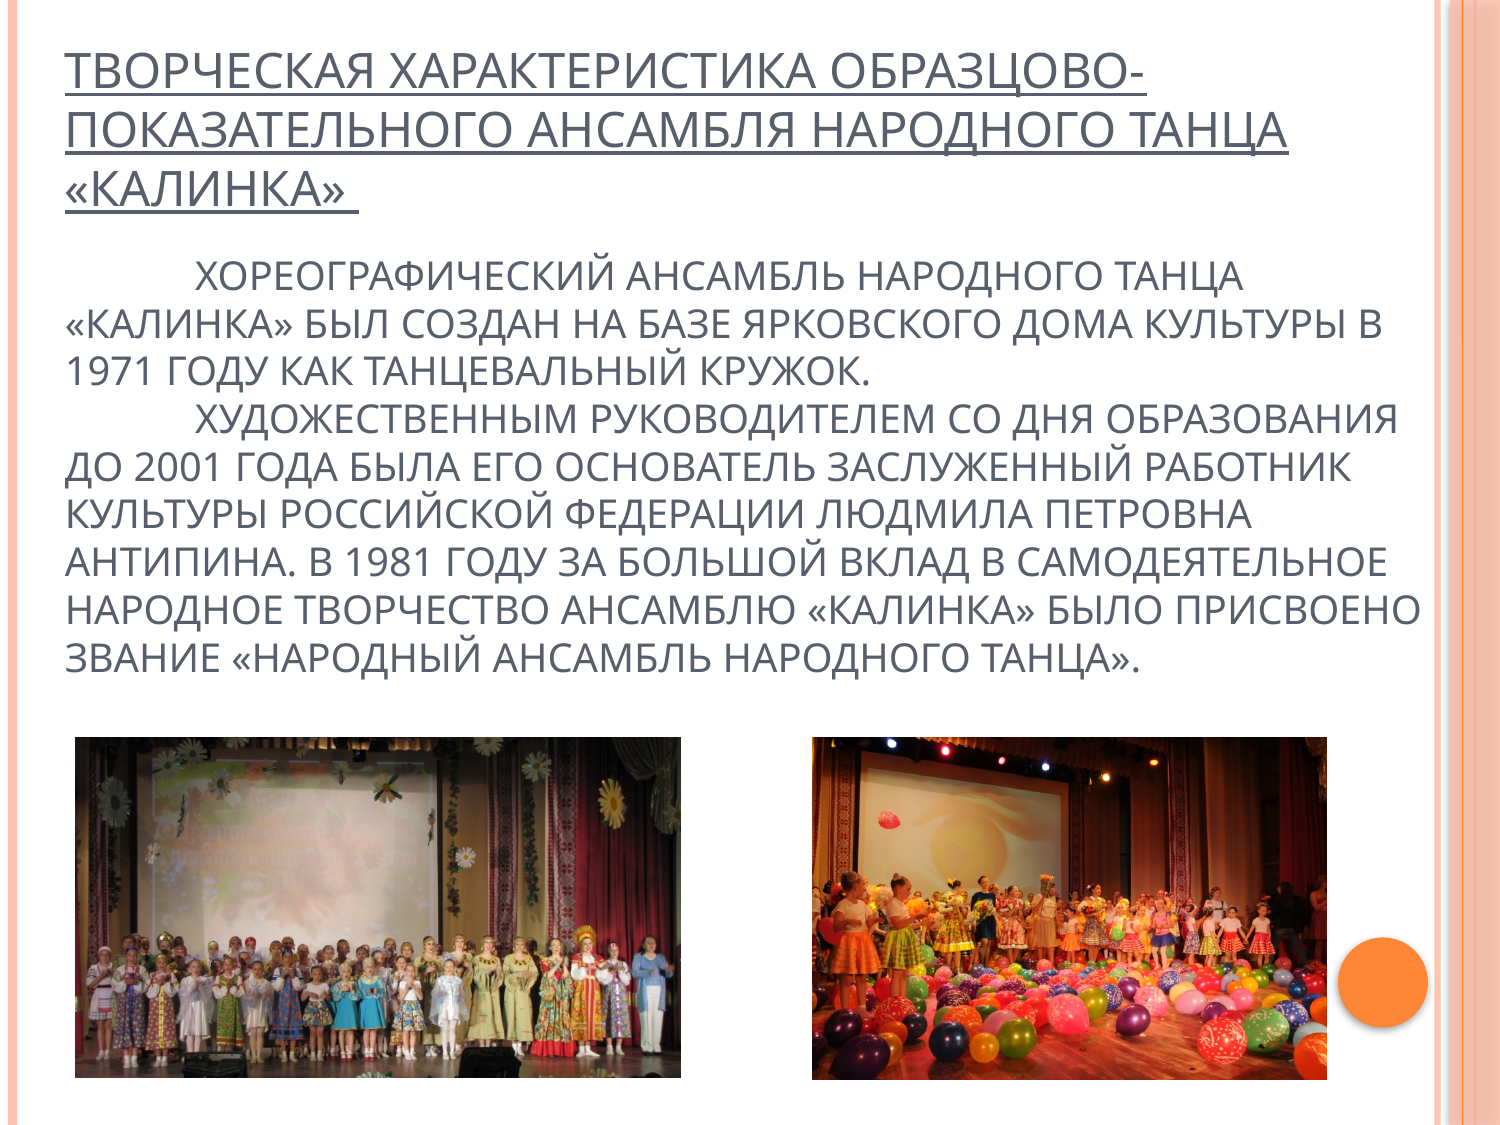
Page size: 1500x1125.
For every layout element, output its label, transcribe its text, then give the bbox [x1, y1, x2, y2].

title Творческая характеристика образцово-показательного ансамбля народного танца «Калинка» Хореографический ансамбль народного танца «Калинка» был создан на базе Ярковского дома культуры в 1971 году как танцевальный кружок. Художественным руководителем со дня образования до 2001 года была его основатель Заслуженный работник культуры Российской Федерации Людмила Петровна Антипина. В 1981 году за большой вклад в самодеятельное народное творчество ансамблю «Калинка» было присвоено звание «народный ансамбль народного танца». [50, 0, 1438, 688]
picture [74, 736, 681, 1079]
picture [811, 736, 1328, 1080]
